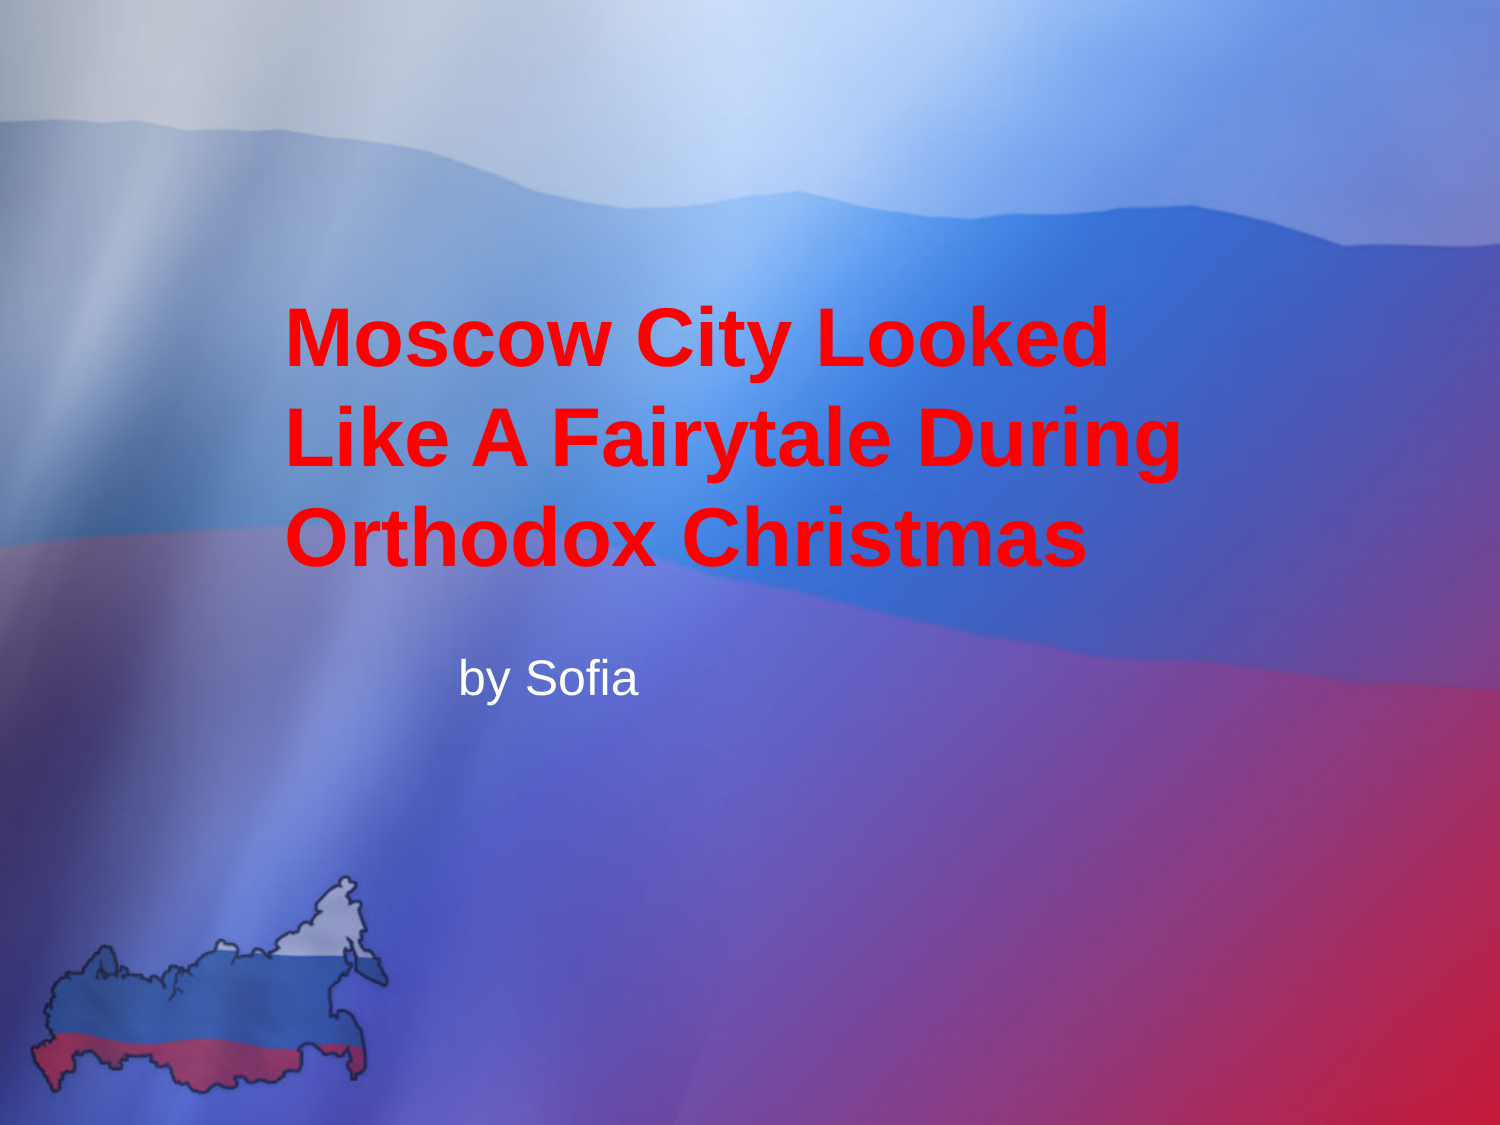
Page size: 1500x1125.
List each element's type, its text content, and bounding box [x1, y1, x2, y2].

picture [0, 0, 1500, 1125]
subtitle by Sofia [443, 637, 1119, 925]
title Moscow City Looked Like A Fairytale During Orthodox Christmas [269, 220, 1231, 591]
